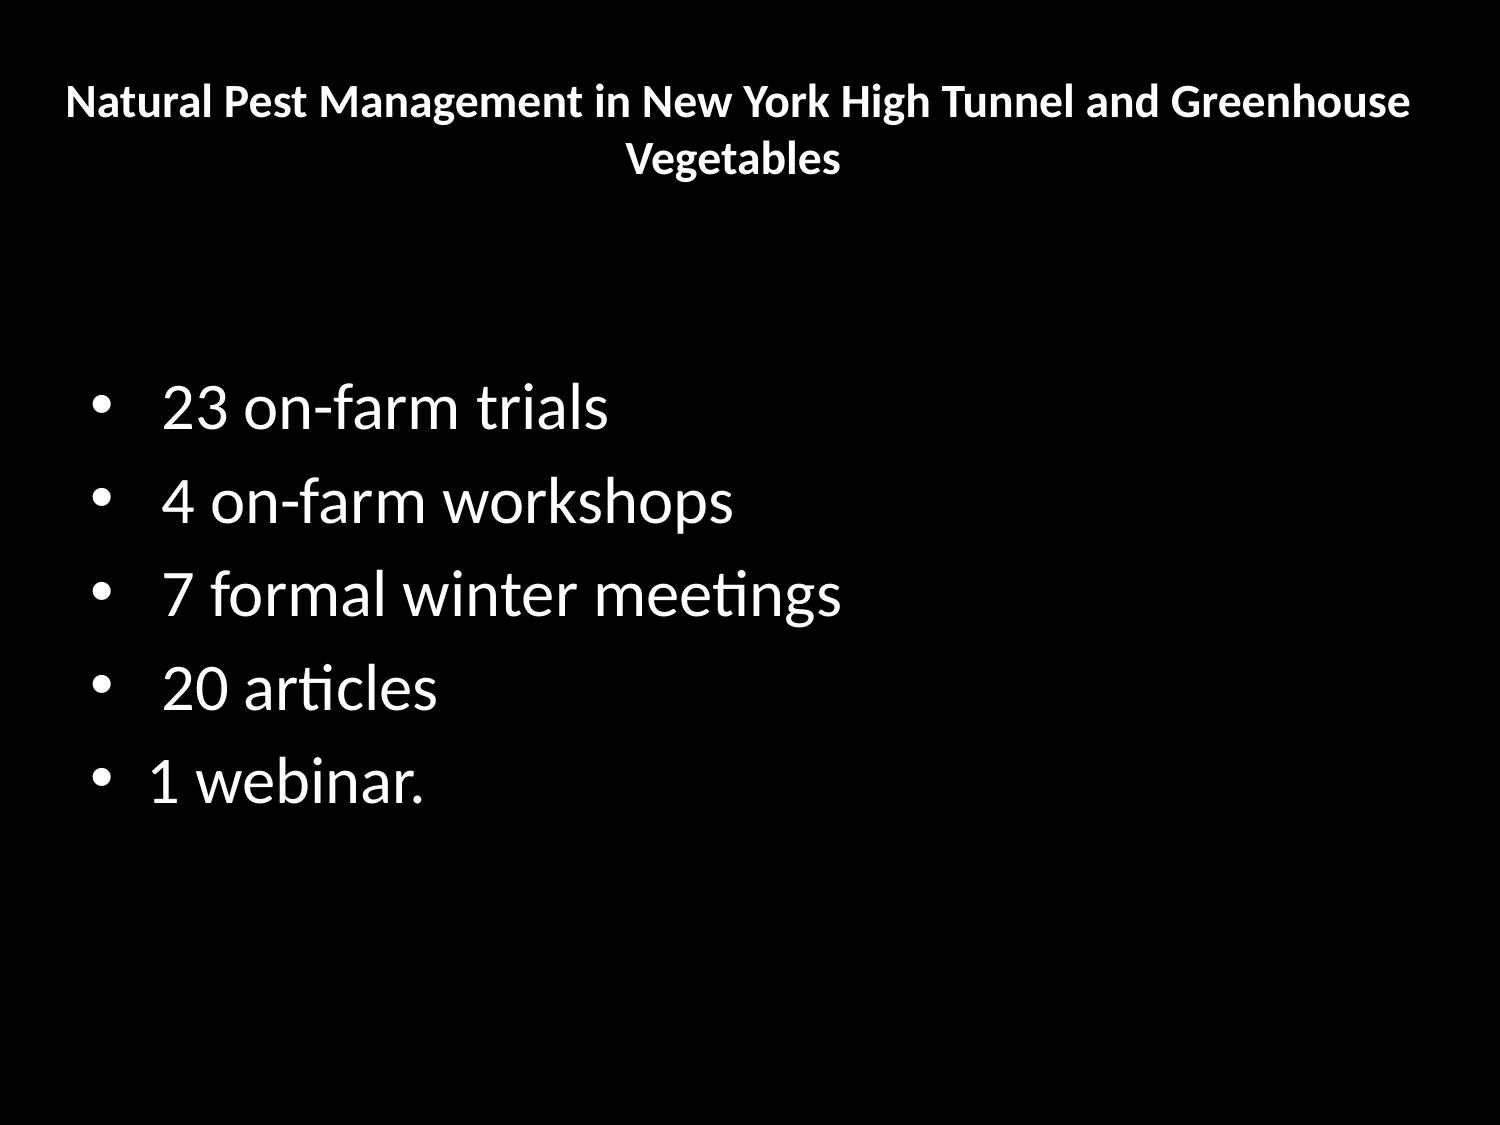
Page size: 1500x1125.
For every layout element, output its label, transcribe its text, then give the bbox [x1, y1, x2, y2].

list 23 on-farm trials 4 on-farm workshops 7 formal winter meetings 20 articles 1 webinar. [75, 262, 1425, 1005]
title Natural Pest Management in New York High Tunnel and Greenhouse Vegetables [0, 4, 1500, 192]
